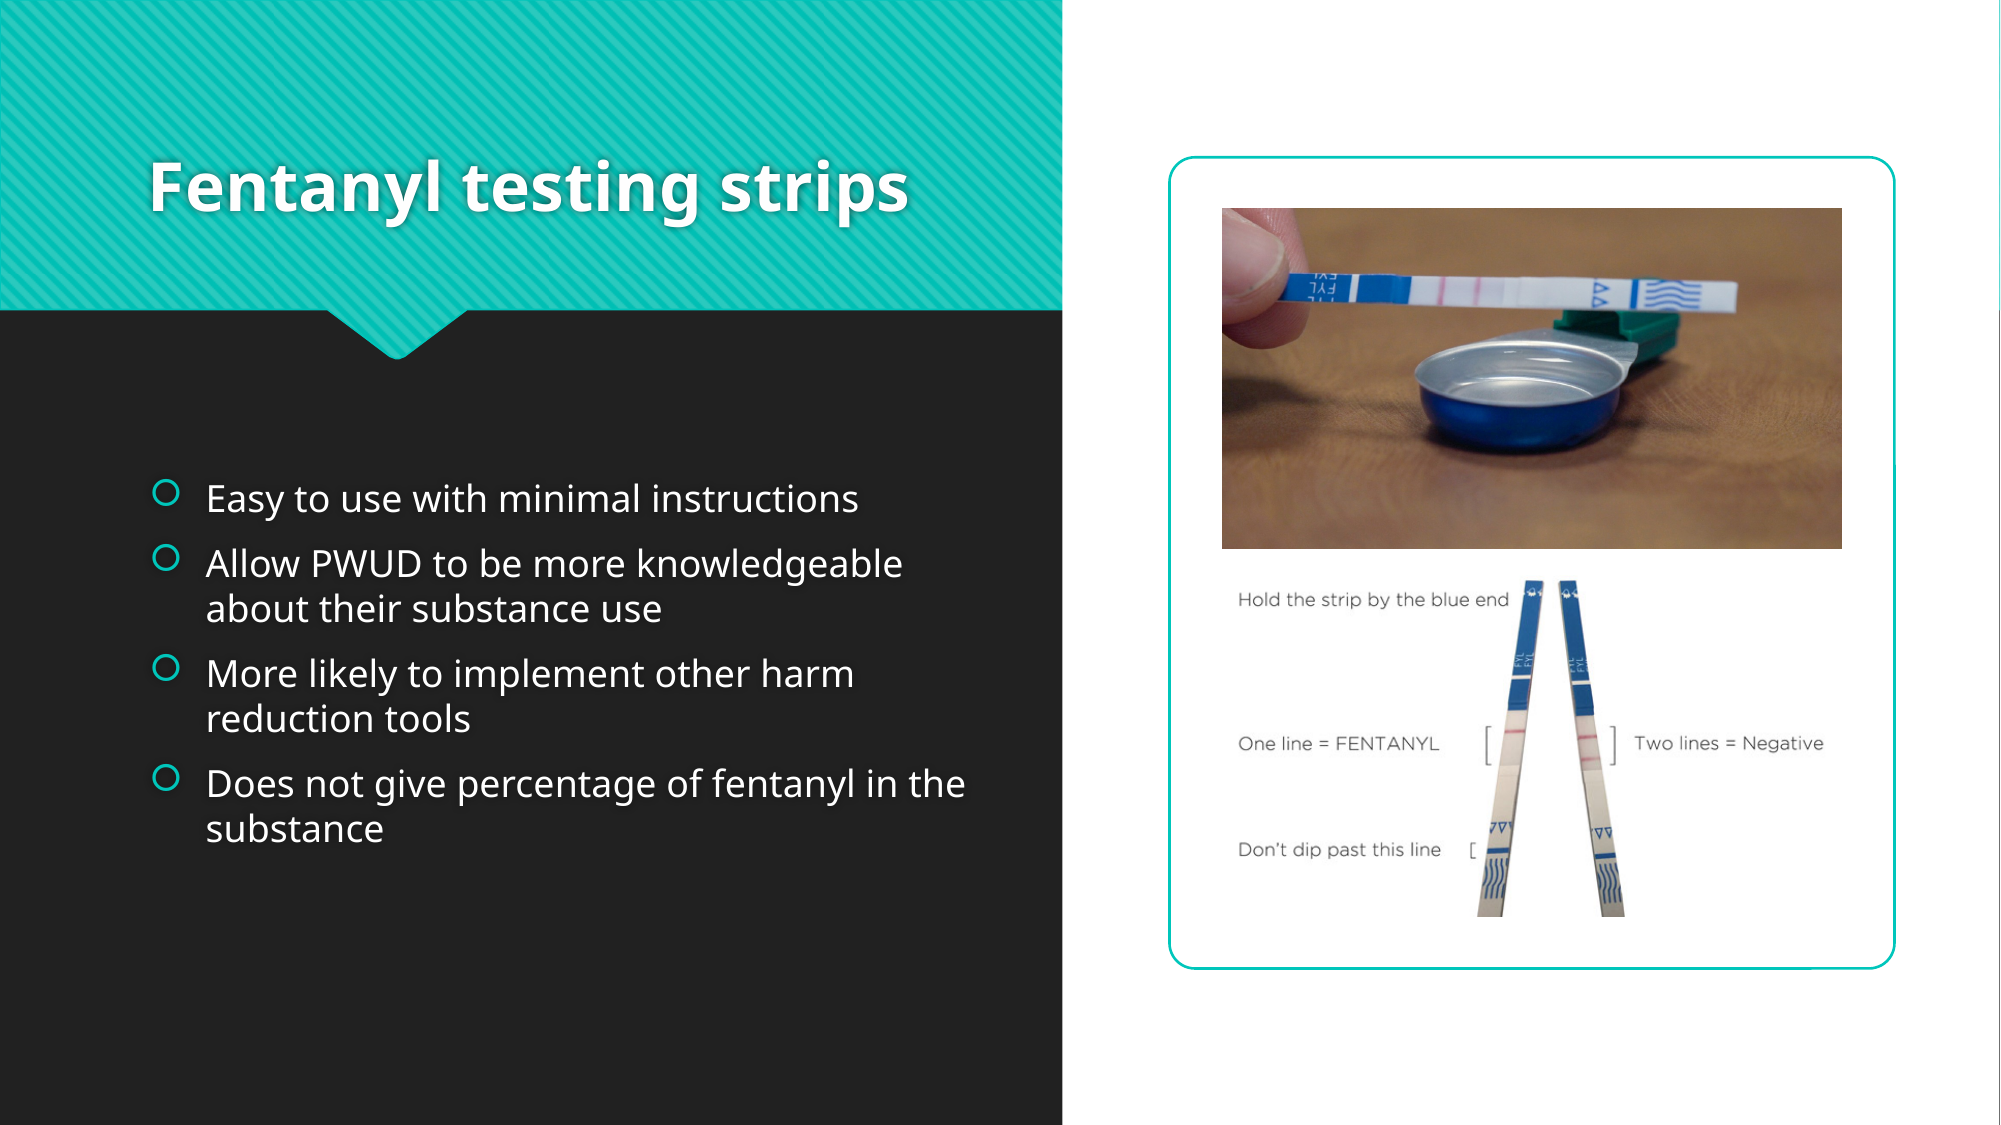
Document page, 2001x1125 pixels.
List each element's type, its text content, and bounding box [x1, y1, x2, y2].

title Fentanyl testing strips [132, 73, 1013, 233]
picture [1221, 207, 1843, 549]
text_box [1168, 155, 1896, 970]
list Easy to use with minimal instructions Allow PWUD to be more knowledgeable about their substance use More likely to implement other harm reduction tools Does not give percentage of fentanyl in the substance [134, 364, 1013, 962]
text_box [1061, 0, 2000, 1125]
picture [1221, 575, 1843, 918]
